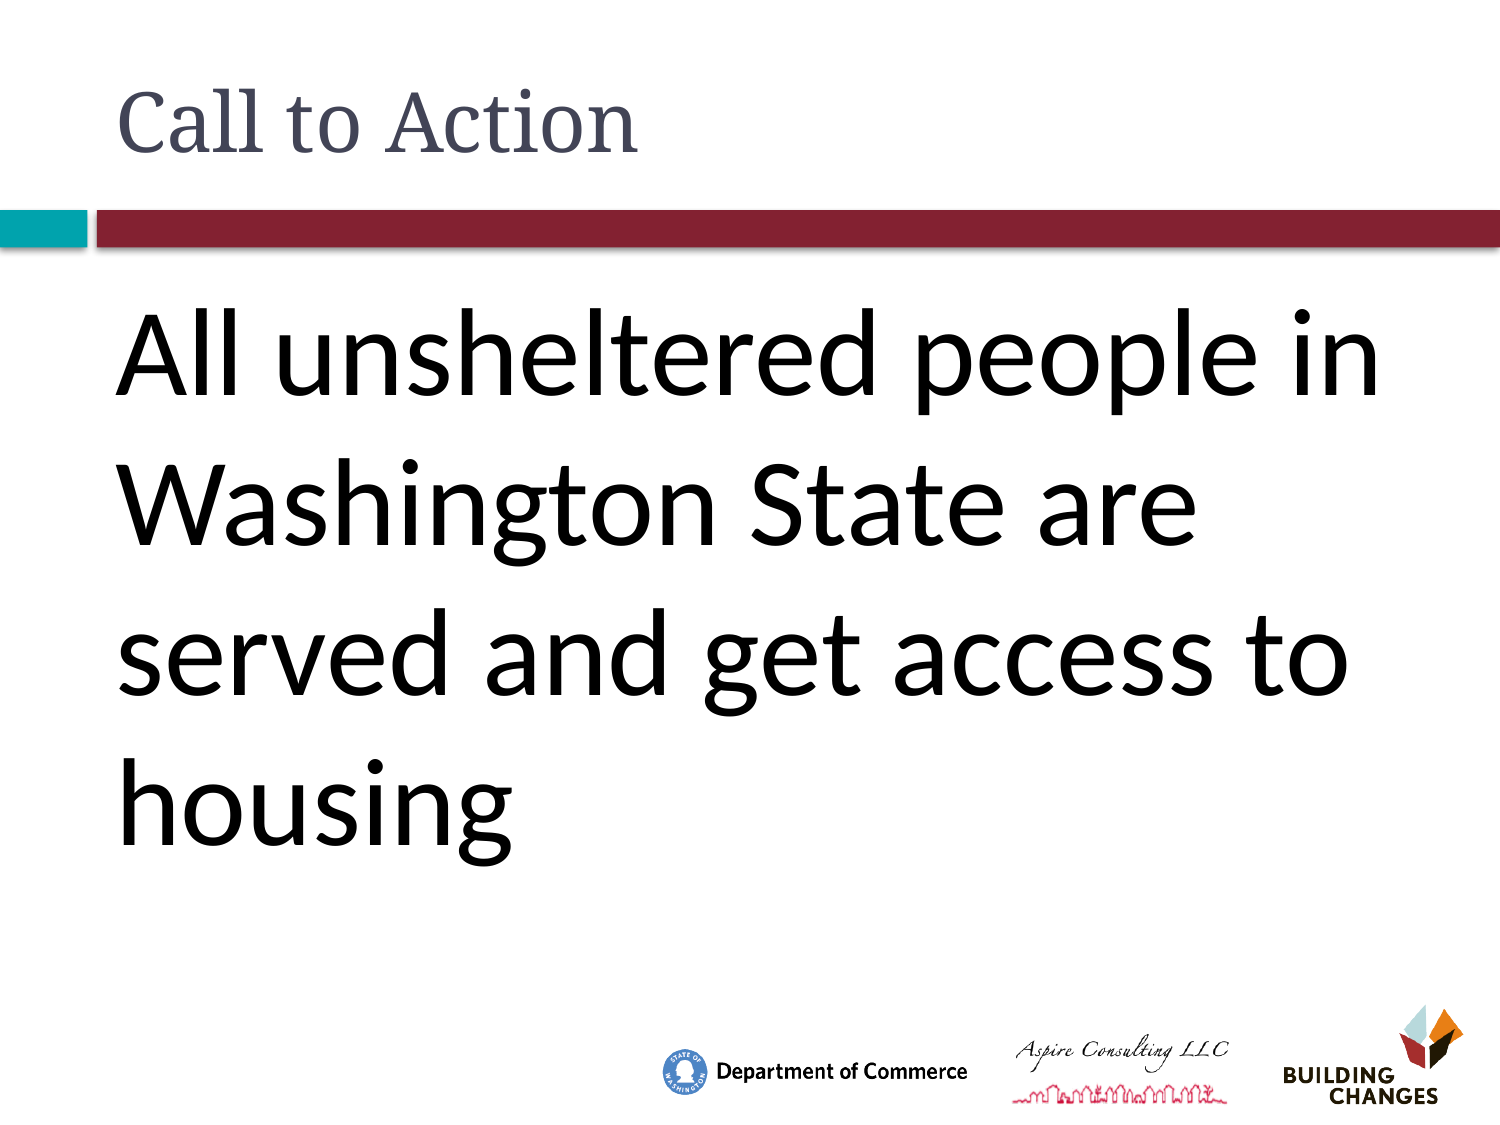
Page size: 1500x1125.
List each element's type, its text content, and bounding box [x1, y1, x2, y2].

picture [662, 1049, 967, 1095]
picture [1262, 1004, 1475, 1106]
title Call to Action [100, 37, 1438, 200]
picture [987, 1008, 1249, 1125]
list All unsheltered people in Washington State are served and get access to housing [100, 262, 1438, 988]
